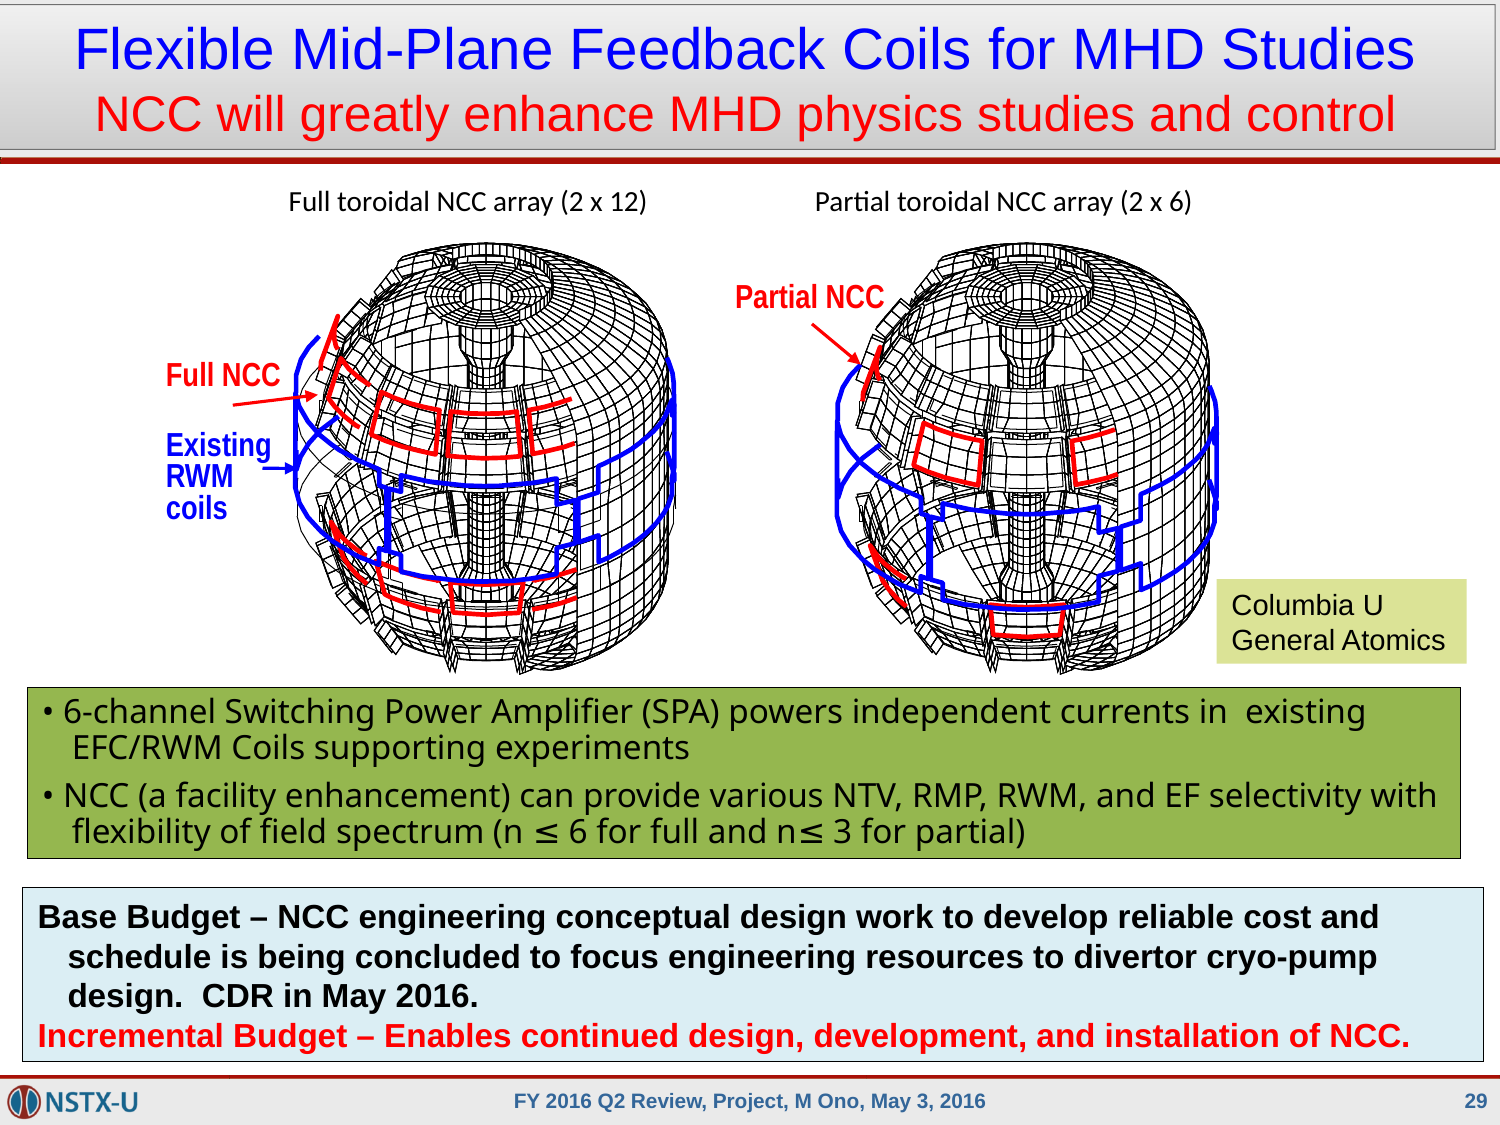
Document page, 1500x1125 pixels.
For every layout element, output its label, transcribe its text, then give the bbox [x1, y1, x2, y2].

picture [0, 1075, 1500, 1125]
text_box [295, 335, 675, 582]
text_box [330, 591, 578, 615]
text_box Base Budget – NCC engineering conceptual design work to develop reliable cost and schedule is being concluded to focus engineering resources to divertor cryo-pump design. CDR in May 2016. Incremental Budget – Enables continued design, development, and installation of NCC. [22, 887, 1484, 1062]
text_box Partial NCC [720, 275, 830, 322]
text_box Full toroidal NCC array (2 x 12) [273, 174, 670, 225]
text_box Partial toroidal NCC array (2 x 6) [799, 174, 1215, 225]
picture [295, 242, 677, 676]
text_box Flexible Mid-Plane Feedback Coils for MHD Studies NCC will greatly enhance MHD physics studies and control [0, 4, 1496, 150]
picture [0, 0, 1500, 164]
text_box Columbia U General Atomics [1221, 579, 1467, 664]
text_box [320, 315, 575, 334]
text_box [835, 242, 1218, 676]
text_box • 6-channel Switching Power Amplifier (SPA) powers independent currents in existing EFC/RWM Coils supporting experiments • NCC (a facility enhancement) can provide various NTV, RMP, RWM, and EF selectivity with flexibility of field spectrum (n ≤ 6 for full and n≤ 3 for partial) [27, 687, 1461, 859]
text_box Existing RWM coils [151, 423, 288, 534]
text_box Full NCC [151, 353, 288, 400]
text_box [262, 462, 288, 475]
